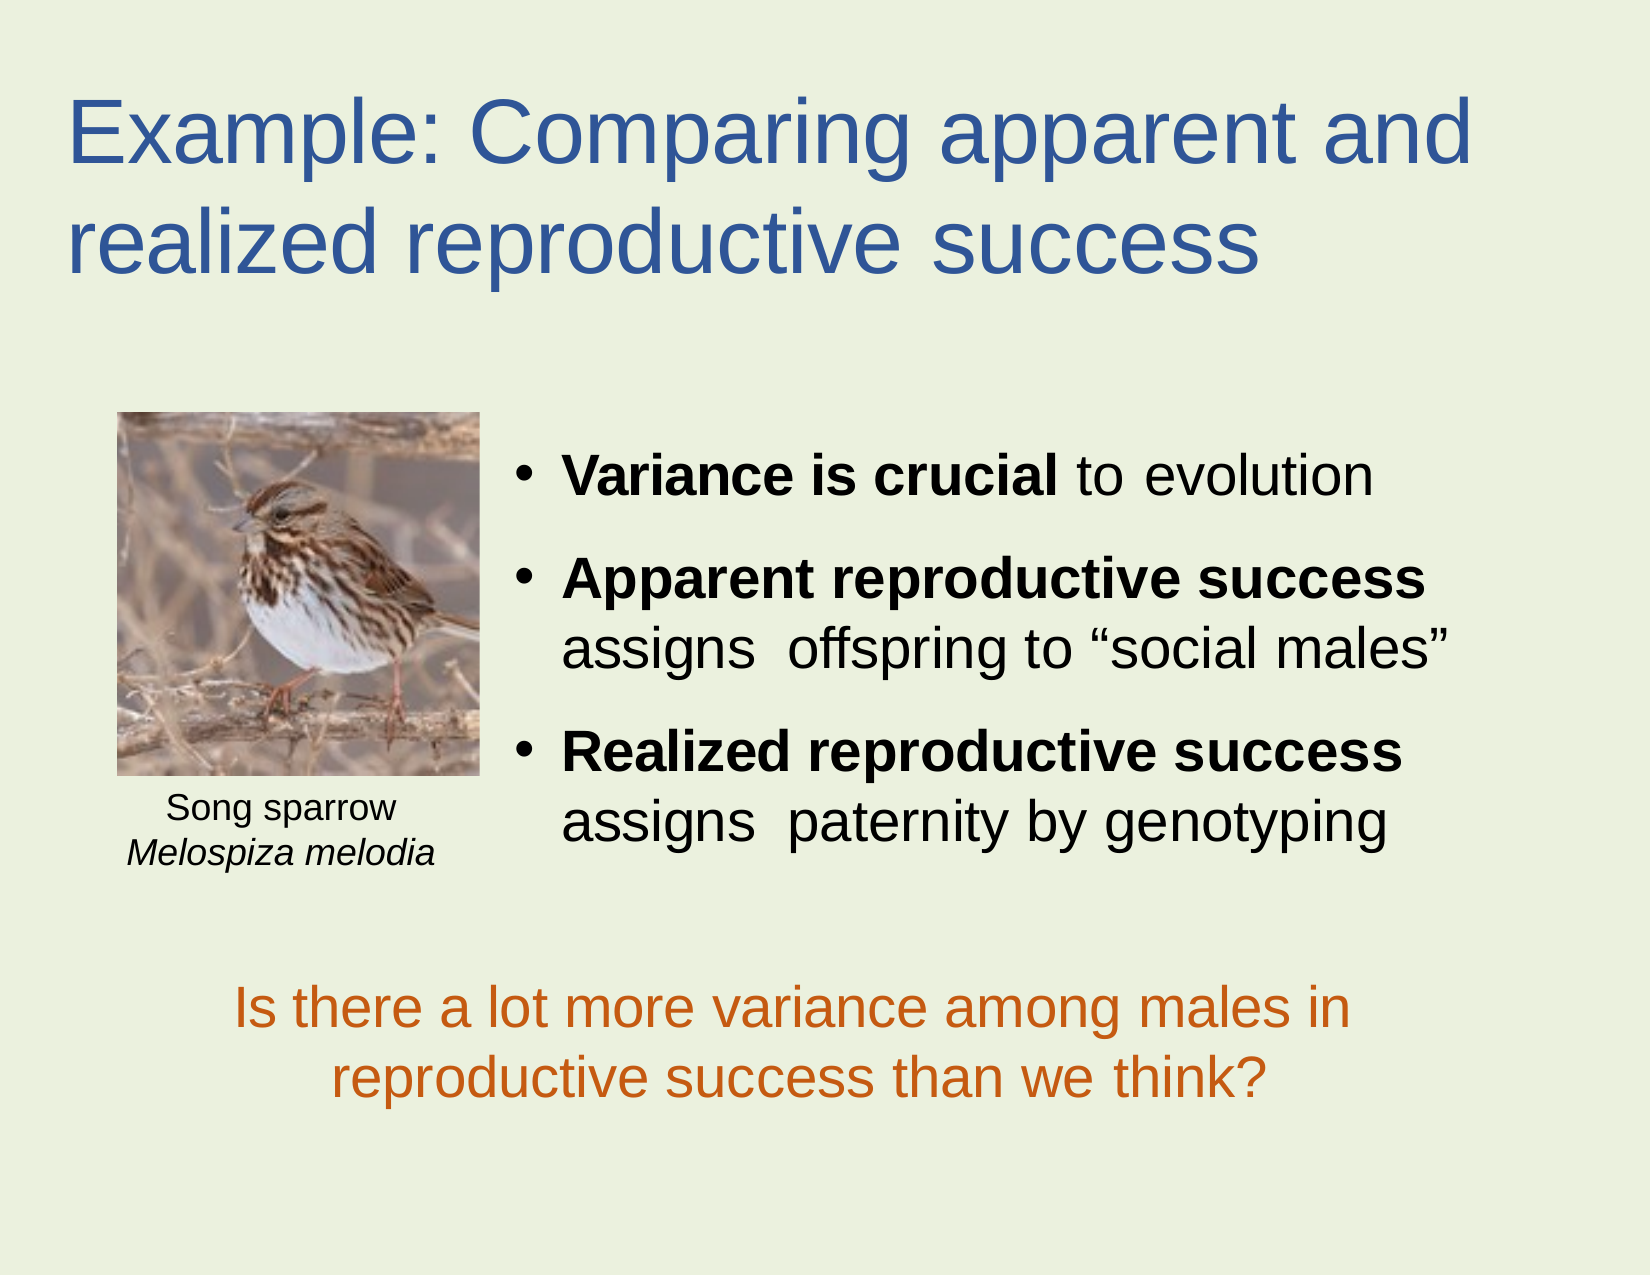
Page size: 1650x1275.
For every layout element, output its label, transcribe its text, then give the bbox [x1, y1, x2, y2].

text_box Song sparrow Melospiza melodia [81, 775, 481, 880]
text_box [117, 412, 480, 775]
text_box Variance is crucial to evolution Apparent reproductive success assigns offspring to “social males” Realized reproductive success assigns paternity by genotyping [512, 428, 1650, 854]
text_box Example: Comparing apparent and realized reproductive success [50, 64, 1513, 299]
text_box Is there a lot more variance among males in reproductive success than we think? [101, 962, 1497, 1110]
